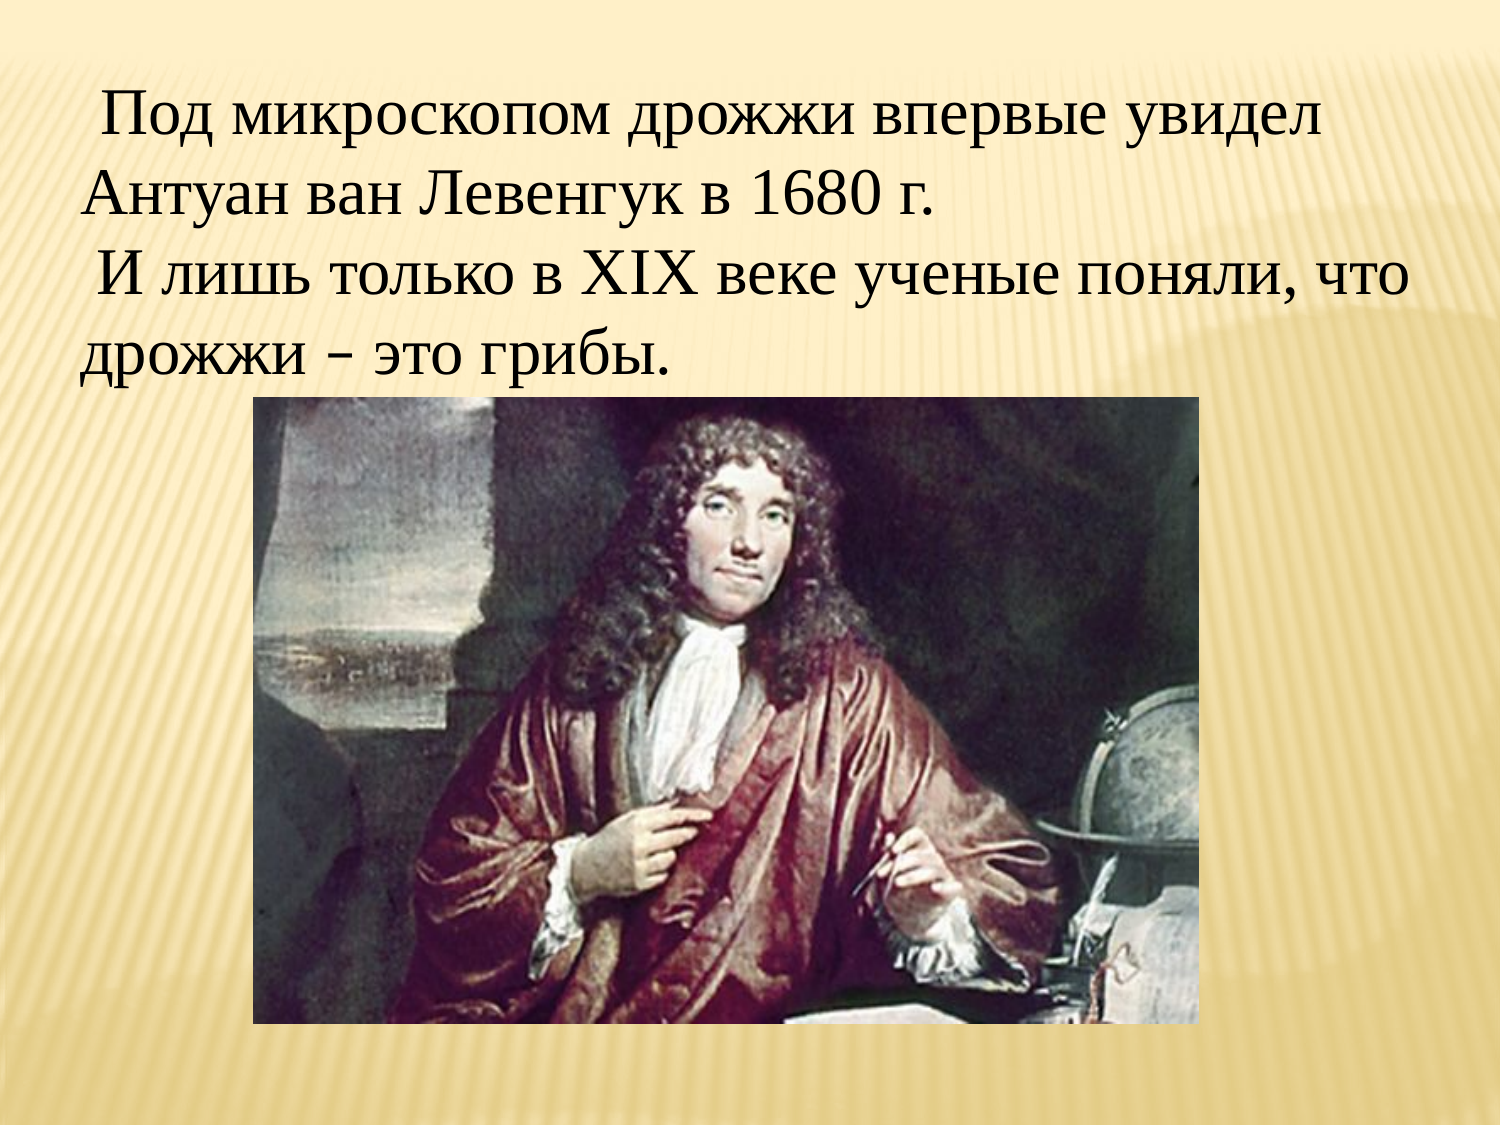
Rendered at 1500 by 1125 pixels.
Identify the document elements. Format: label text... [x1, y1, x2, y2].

text_box Под микроскопом дрожжи впервые увидел Антуан ван Левенгук в 1680 г. И лишь только в XIX веке ученые поняли, что дрожжи – это грибы. [64, 60, 1436, 396]
picture [253, 396, 1200, 1024]
